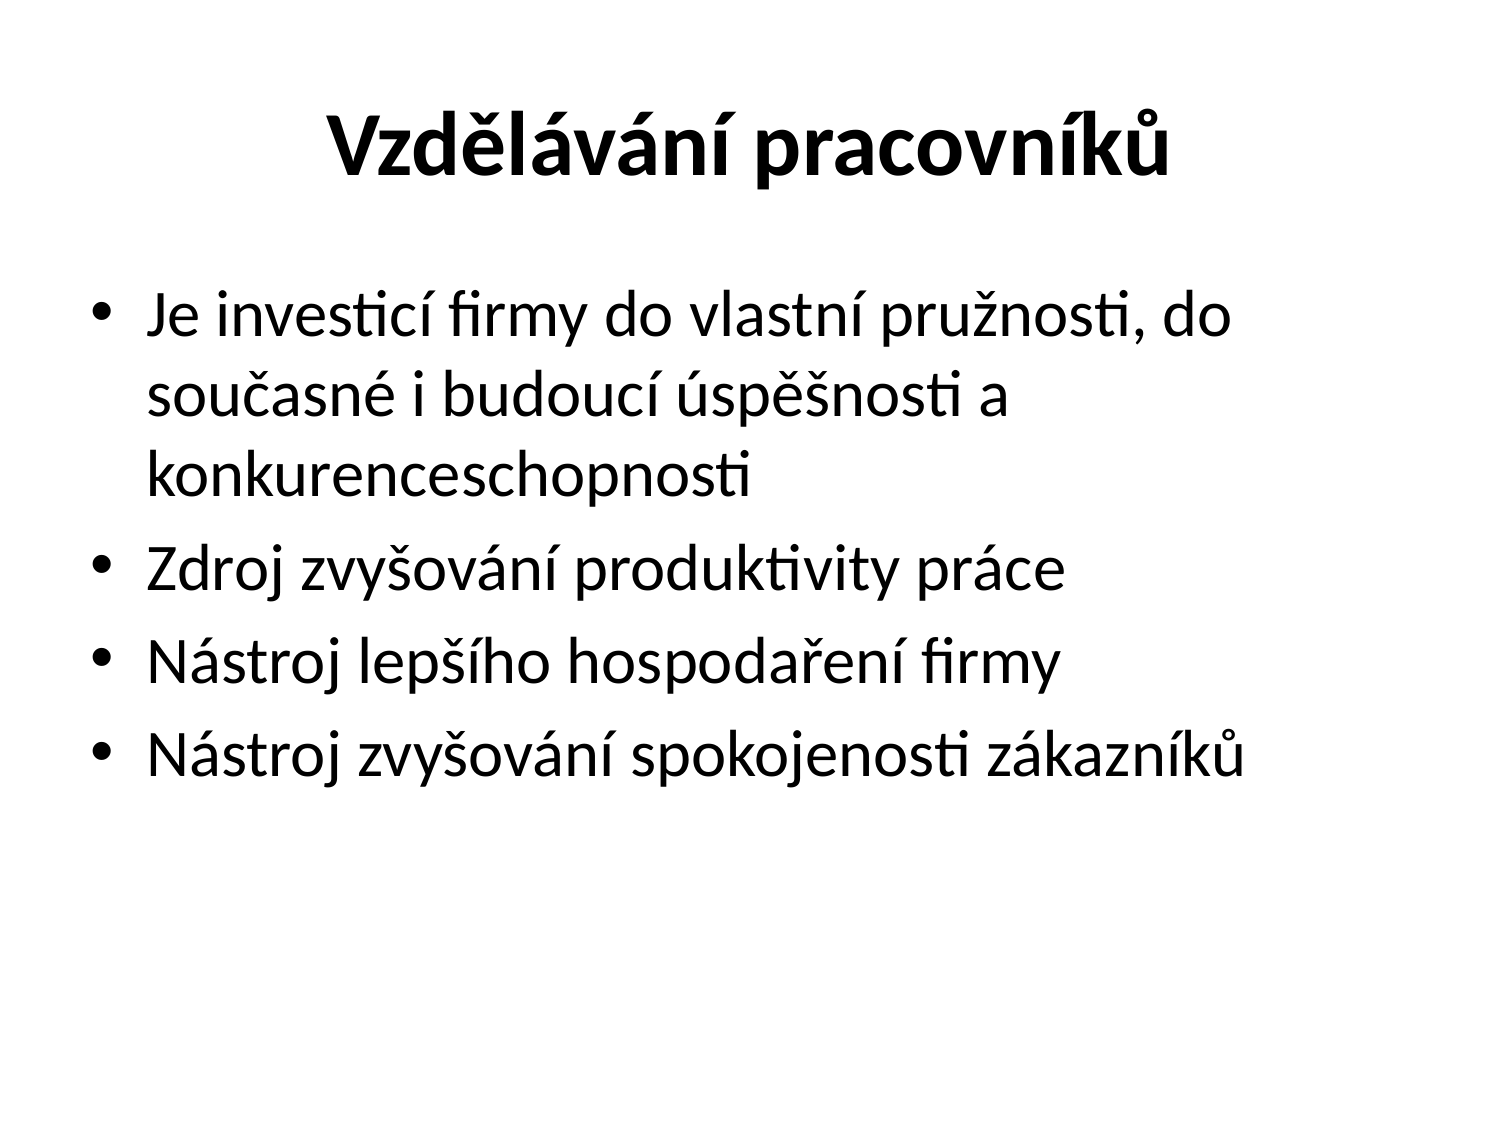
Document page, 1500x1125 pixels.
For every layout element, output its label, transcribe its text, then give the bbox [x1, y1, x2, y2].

title Vzdělávání pracovníků [75, 45, 1425, 233]
list Je investicí firmy do vlastní pružnosti, do současné i budoucí úspěšnosti a konkurenceschopnosti Zdroj zvyšování produktivity práce Nástroj lepšího hospodaření firmy Nástroj zvyšování spokojenosti zákazníků [75, 262, 1425, 1005]
